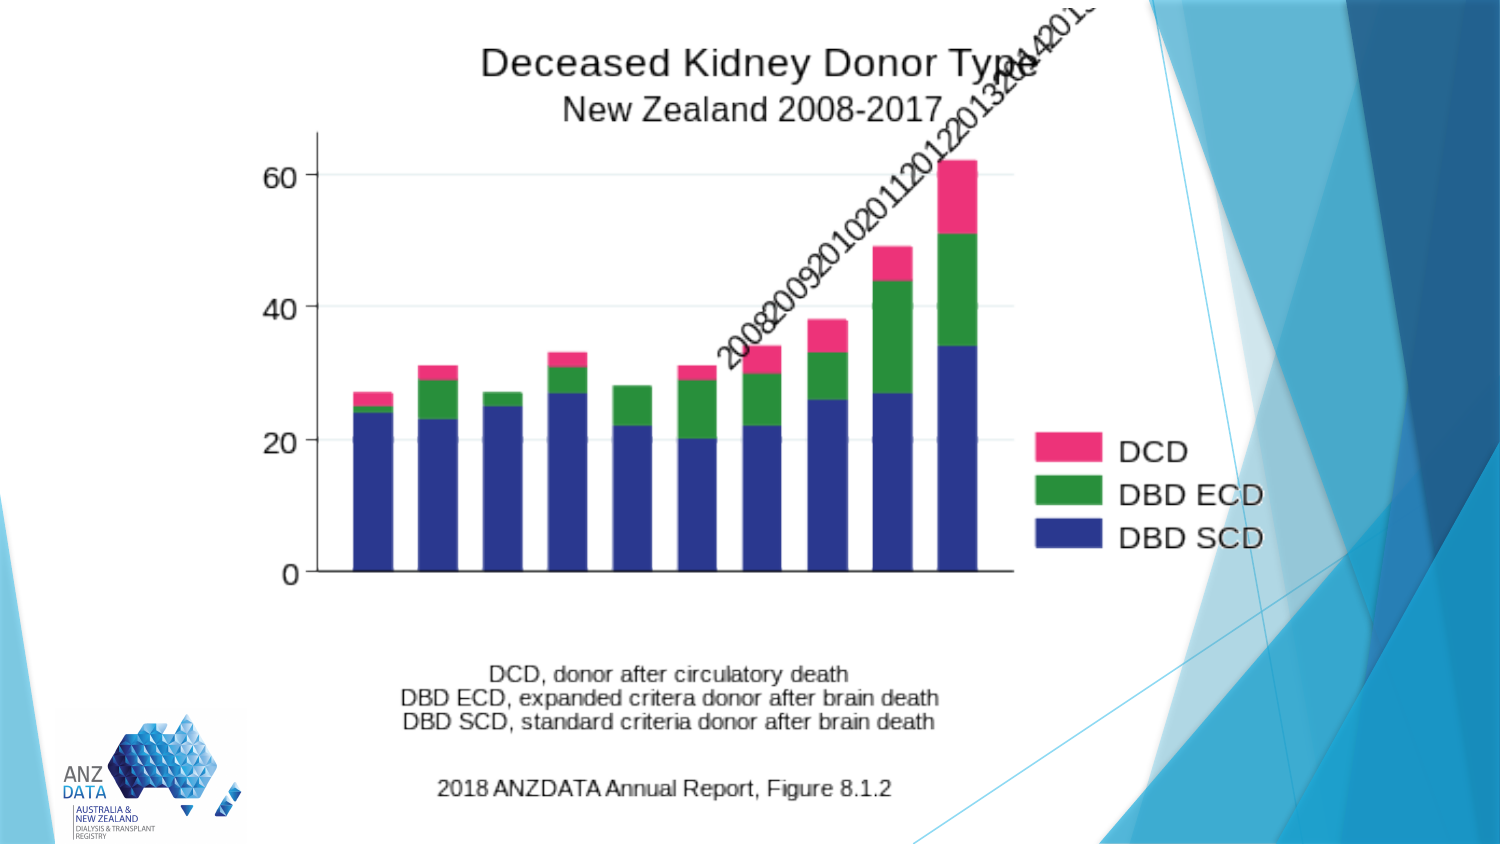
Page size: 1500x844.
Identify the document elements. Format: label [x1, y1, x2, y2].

picture [55, 7, 1319, 844]
